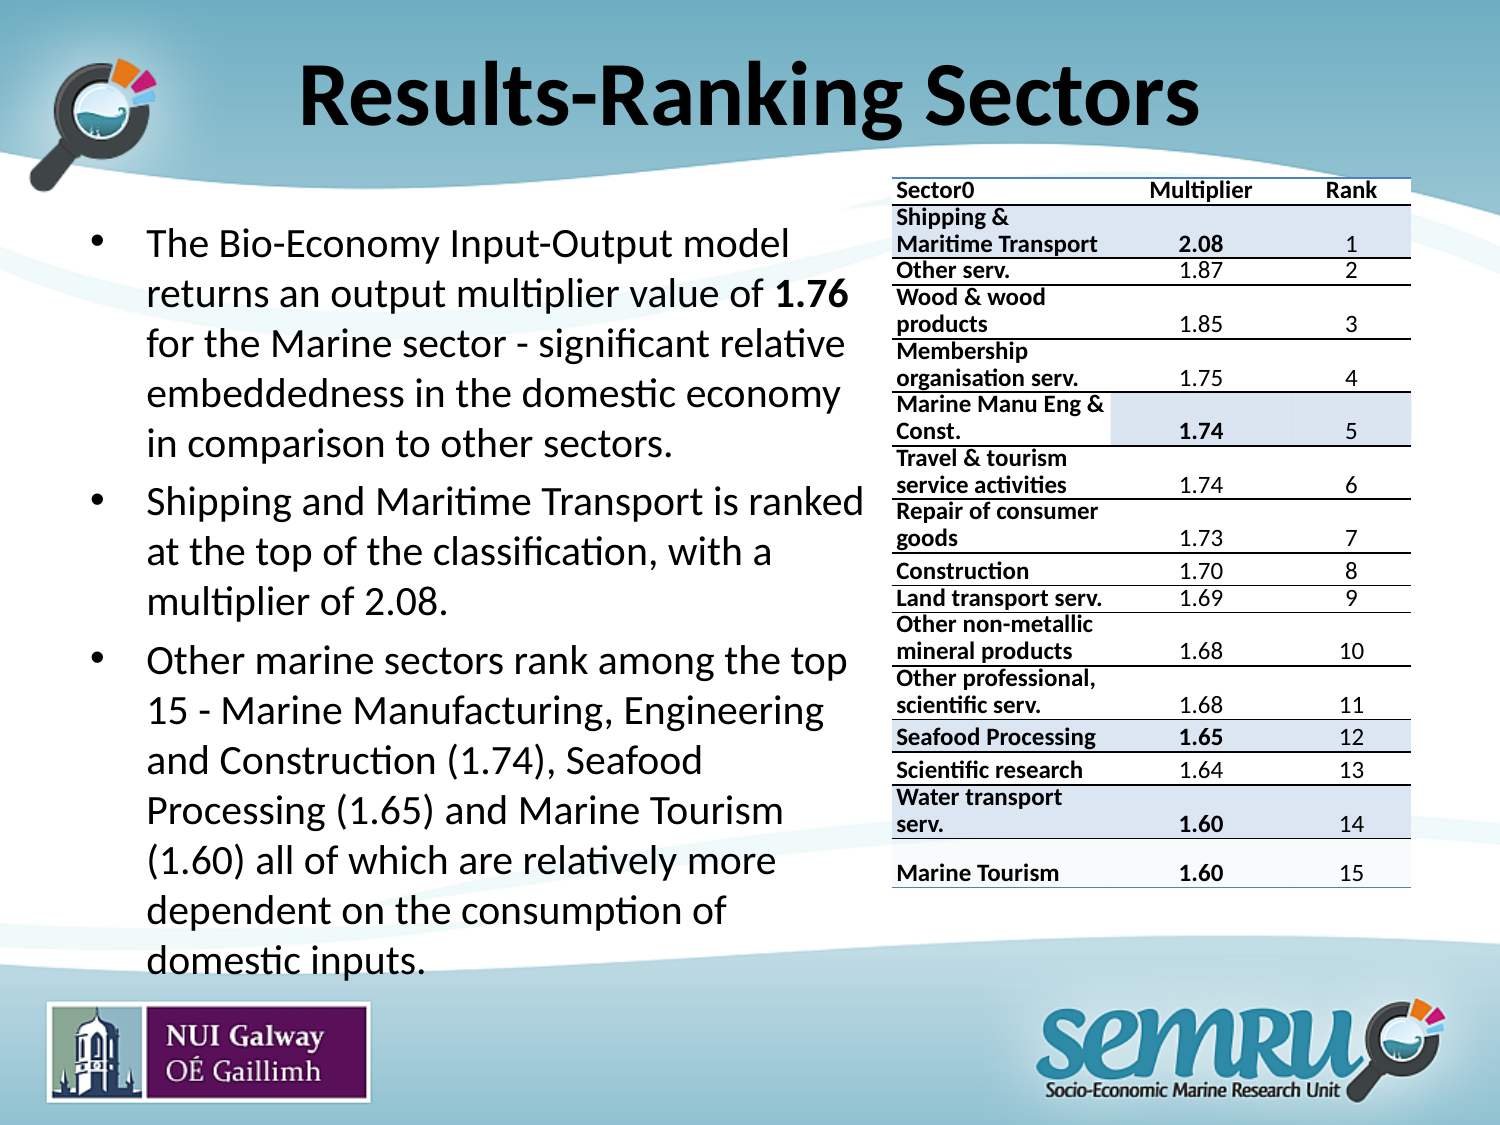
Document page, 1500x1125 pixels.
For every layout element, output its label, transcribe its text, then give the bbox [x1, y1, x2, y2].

list The Bio-Economy Input-Output model returns an output multiplier value of 1.76 for the Marine sector - significant relative embeddedness in the domestic economy in comparison to other sectors. Shipping and Maritime Transport is ranked at the top of the classification, with a multiplier of 2.08. Other marine sectors rank among the top 15 - Marine Manufacturing, Engineering and Construction (1.74), Seafood Processing (1.65) and Marine Tourism (1.60) all of which are relatively more dependent on the consumption of domestic inputs. [74, 207, 892, 951]
table_cell Land transport serv. [892, 586, 1111, 612]
table_cell 4 [1292, 340, 1411, 391]
table_cell 1.74 [1111, 447, 1292, 498]
table_cell Other professional, scientific serv. [892, 667, 1111, 719]
table_cell 1.70 [1111, 554, 1292, 585]
table_cell 7 [1292, 500, 1411, 552]
table_cell 1.68 [1111, 667, 1292, 719]
table_cell 1.69 [1111, 586, 1292, 612]
table_cell 3 [1292, 286, 1411, 338]
table_cell Water transport serv. [892, 786, 1111, 838]
table_cell Other non-metallic mineral products [892, 613, 1111, 665]
table_cell Marine Tourism [892, 839, 1111, 887]
table_cell 1.74 [1111, 393, 1292, 445]
table_cell 6 [1292, 447, 1411, 498]
table_cell Construction [892, 554, 1111, 585]
title Results-Ranking Sectors [74, 0, 1426, 184]
table_cell Seafood Processing [892, 720, 1111, 751]
table_cell Marine Manu Eng & Const. [892, 393, 1111, 445]
table_header Multiplier [1111, 179, 1292, 204]
table_cell 12 [1292, 720, 1411, 751]
table_cell 1.60 [1111, 839, 1292, 887]
table_cell 1.64 [1111, 753, 1292, 784]
table_cell 1.87 [1111, 259, 1292, 284]
table_header Rank [1292, 179, 1411, 204]
table_cell 2.08 [1111, 206, 1292, 257]
table_cell 1.68 [1111, 613, 1292, 665]
table_cell 10 [1292, 613, 1411, 665]
table_cell 2 [1292, 259, 1411, 284]
table_cell 1.75 [1111, 340, 1292, 391]
table_cell 14 [1292, 786, 1411, 838]
table_cell Travel & tourism service activities [892, 447, 1111, 498]
table_cell Membership organisation serv. [892, 340, 1111, 391]
picture [0, 0, 1500, 1125]
table_cell Wood & wood products [892, 286, 1111, 338]
table_cell 1 [1292, 206, 1411, 257]
table_cell 11 [1292, 667, 1411, 719]
table_cell 9 [1292, 586, 1411, 612]
table_cell 1.85 [1111, 286, 1292, 338]
table_header Sector0 [892, 179, 1111, 204]
table_cell 1.60 [1111, 786, 1292, 838]
table_cell 1.73 [1111, 500, 1292, 552]
table_cell 1.65 [1111, 720, 1292, 751]
table_cell 5 [1292, 393, 1411, 445]
table_cell Repair of consumer goods [892, 500, 1111, 552]
table_cell 13 [1292, 753, 1411, 784]
table_cell 8 [1292, 554, 1411, 585]
table_cell Shipping & Maritime Transport [892, 206, 1111, 257]
table_cell 15 [1292, 839, 1411, 887]
table_cell Other serv. [892, 259, 1111, 284]
table_cell Scientific research [892, 753, 1111, 784]
